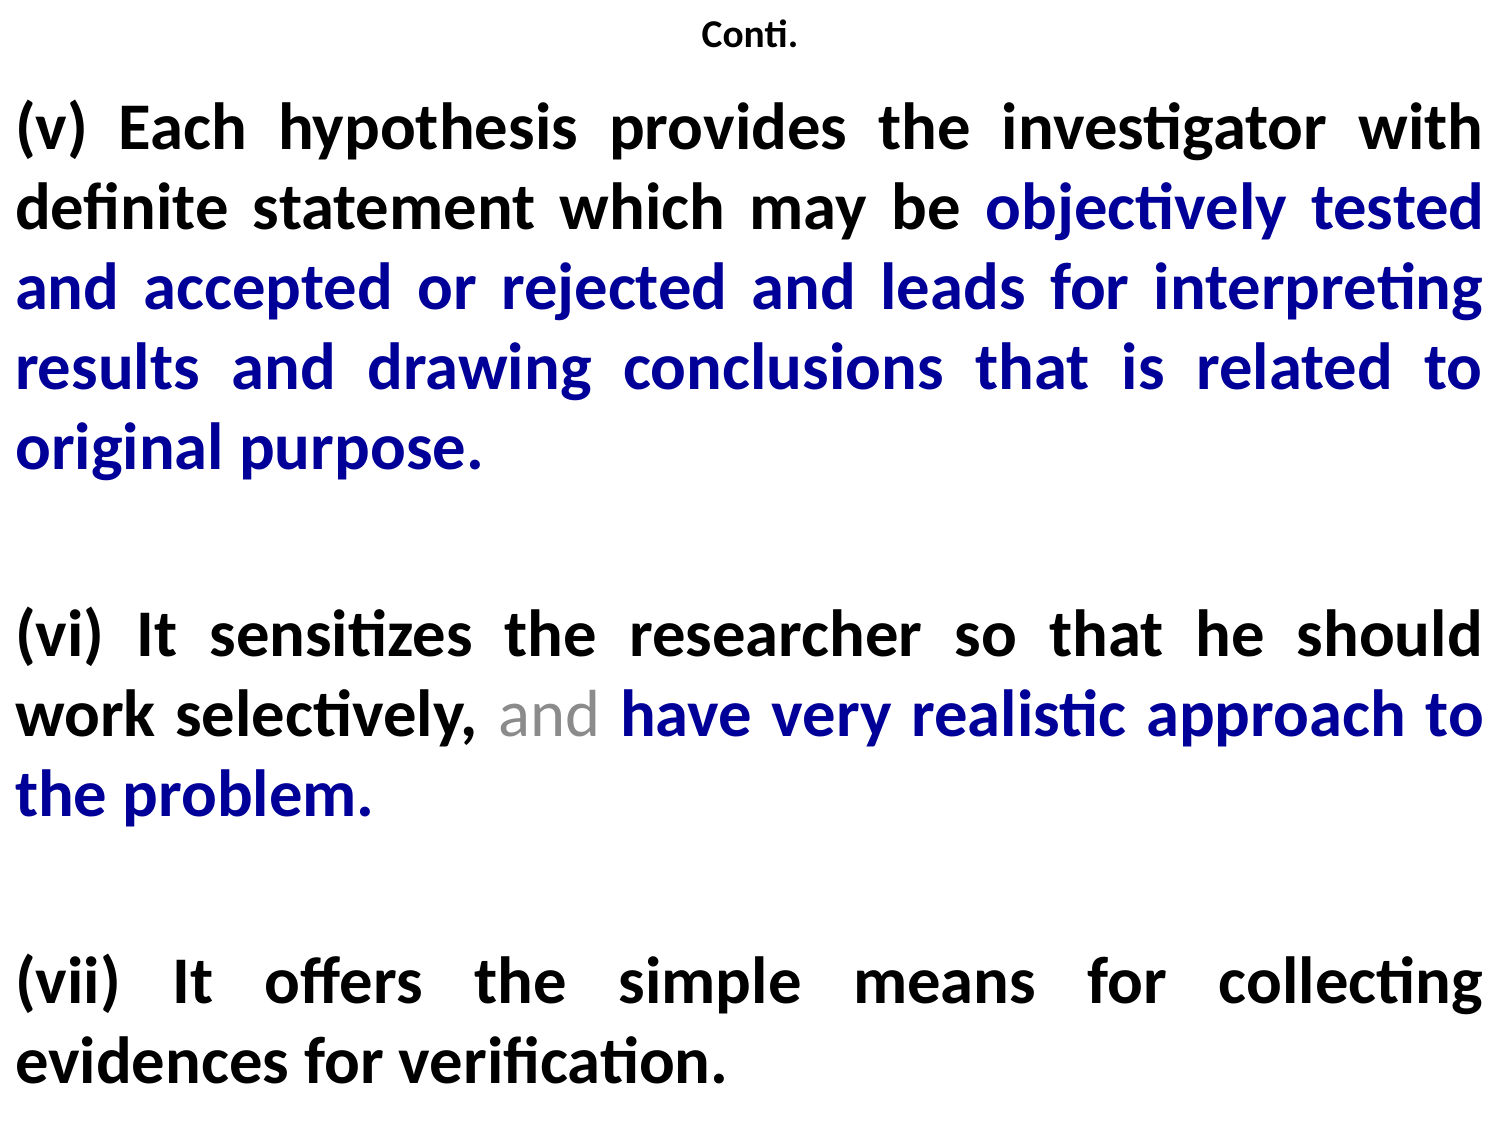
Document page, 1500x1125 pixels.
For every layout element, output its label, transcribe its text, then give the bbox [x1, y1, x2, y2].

subtitle (v) Each hypothesis provides the investigator with definite statement which may be objectively tested and accepted or rejected and leads for interpreting results and drawing conclusions that is related to original purpose. (vi) It sensitizes the researcher so that he should work selectively, and have very realistic approach to the problem. (vii) It offers the simple means for collecting evidences for verification. [0, 75, 1500, 1125]
title Conti. [0, 0, 1500, 63]
